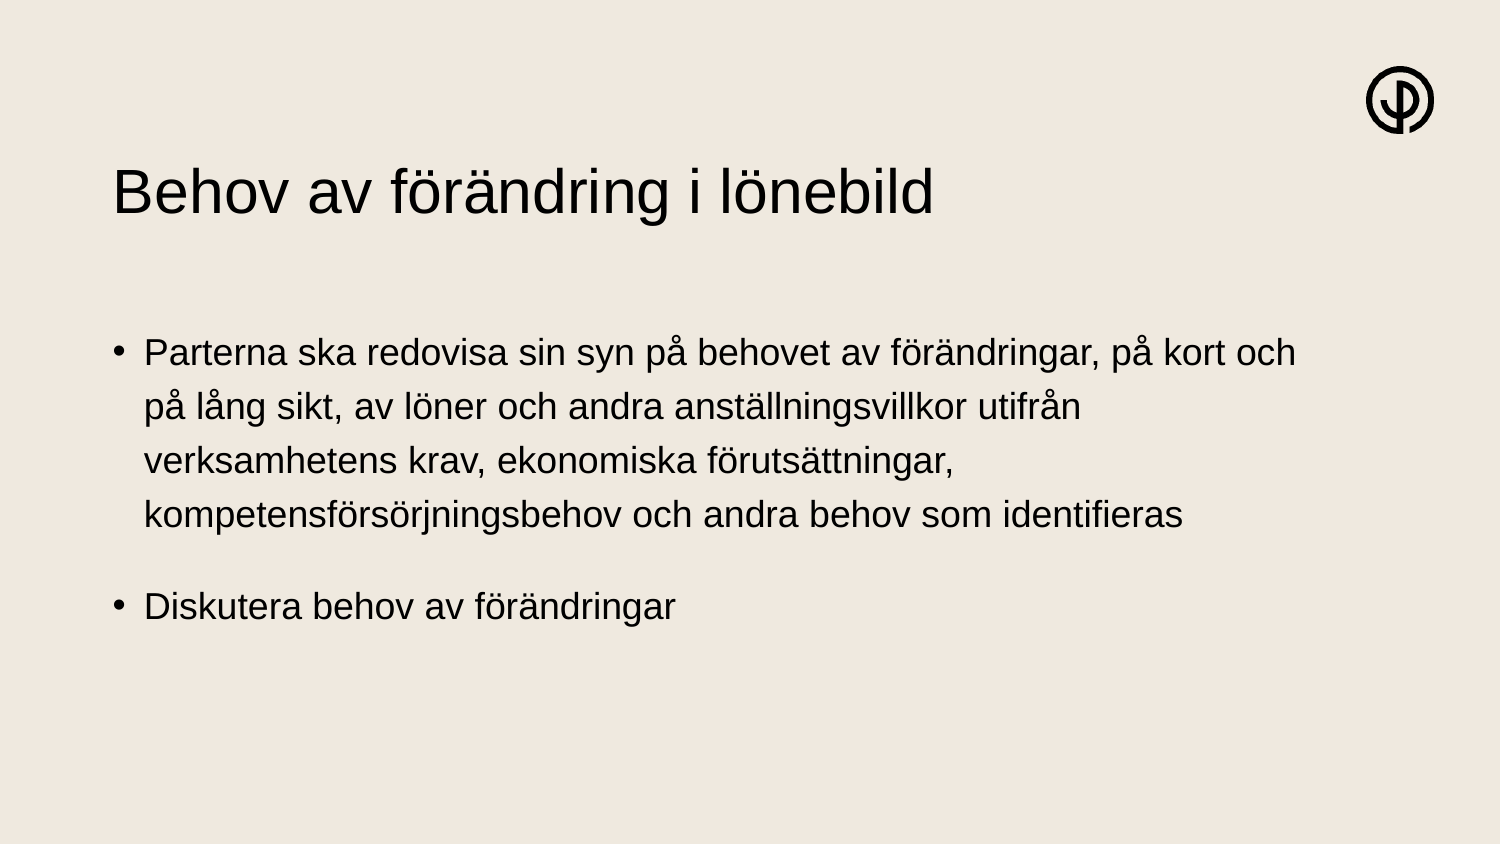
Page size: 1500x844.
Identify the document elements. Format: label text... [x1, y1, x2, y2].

picture [1366, 66, 1434, 134]
text_box Parterna ska redovisa sin syn på behovet av förändringar, på kort och på lång sikt, av löner och andra anställningsvillkor utifrån verksamhetens krav, ekonomiska förutsättningar, kompetensförsörjningsbehov och andra behov som identifieras Diskutera behov av förändringar [112, 318, 1316, 844]
title Behov av förändring i lönebild [112, 112, 1343, 276]
